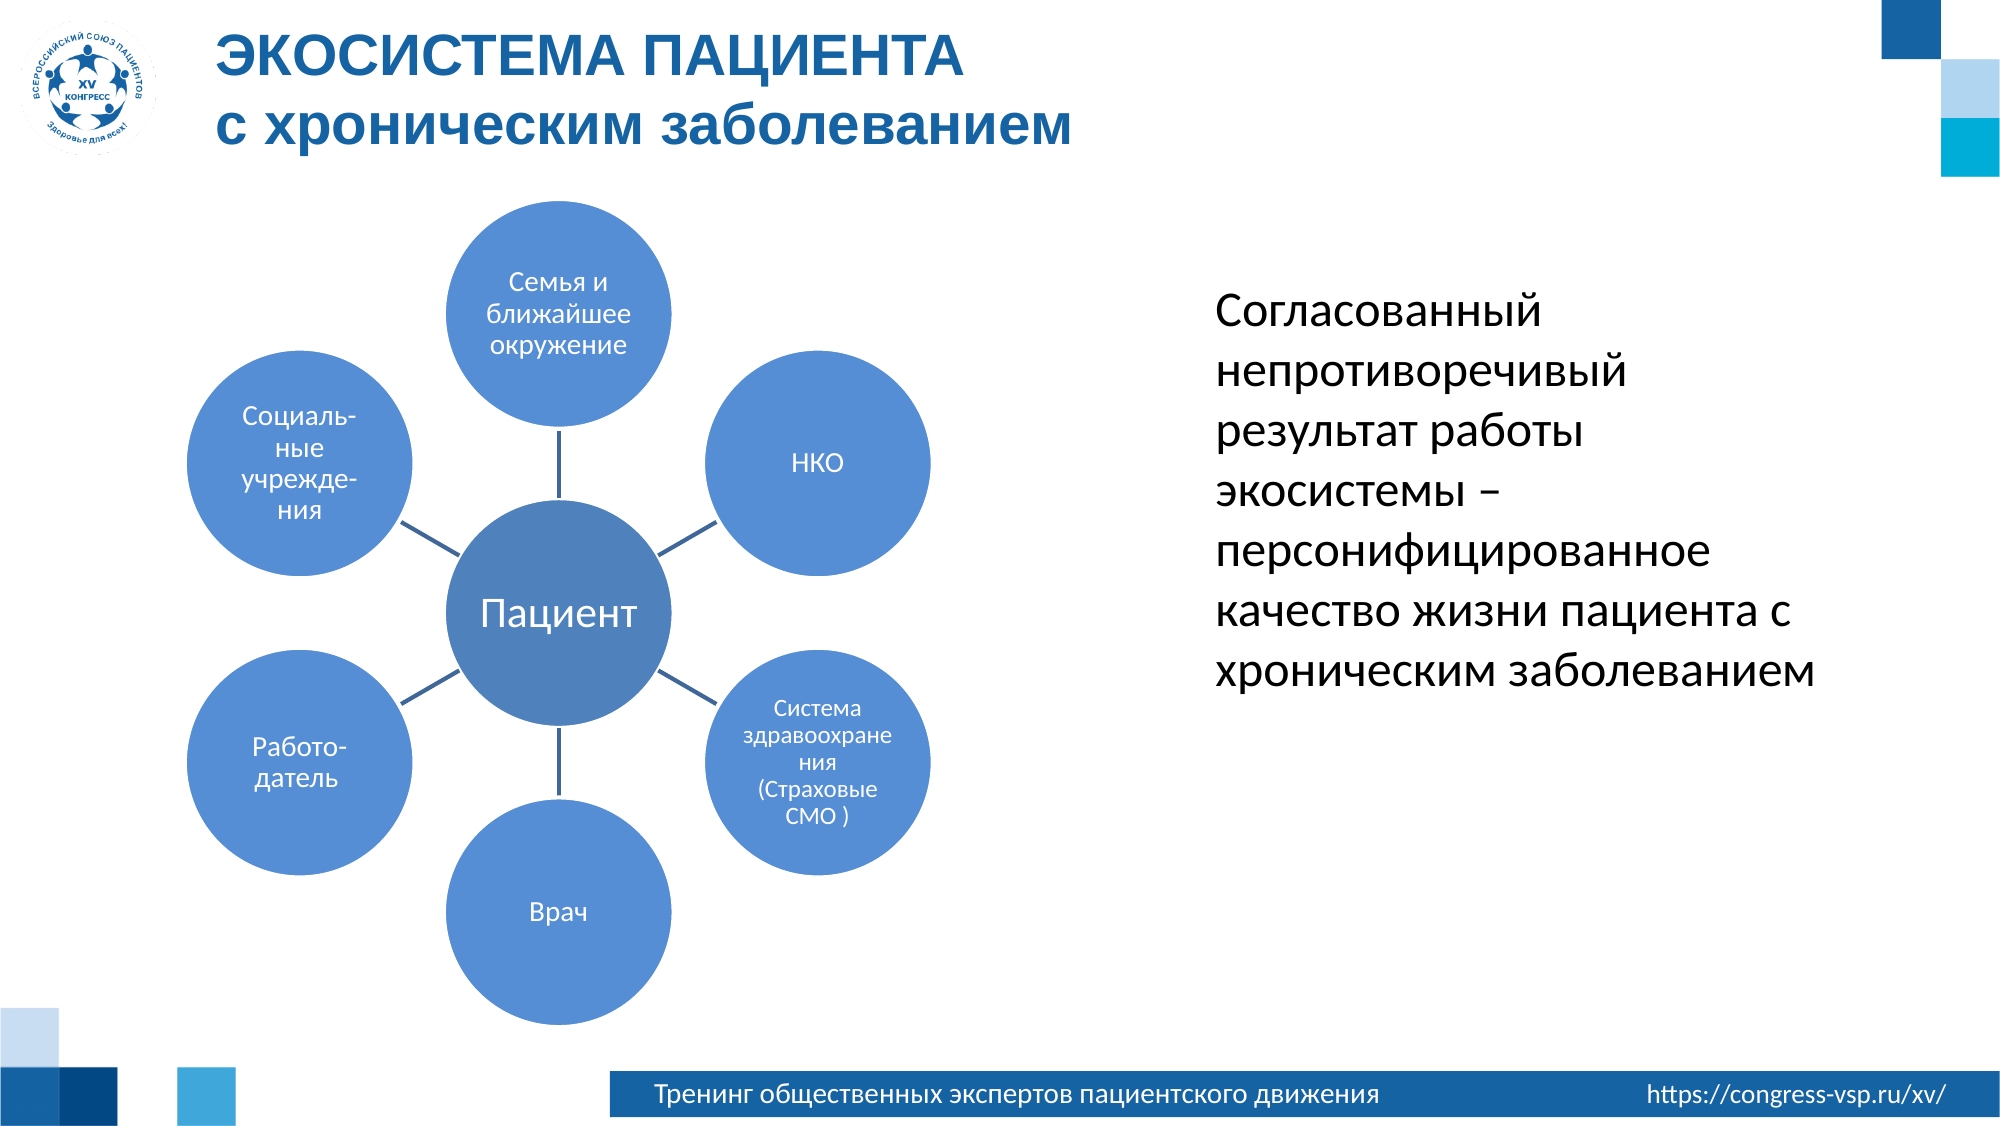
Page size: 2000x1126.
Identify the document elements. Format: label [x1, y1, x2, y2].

text_box [0, 195, 1264, 1031]
text_box [0, 0, 2000, 1126]
